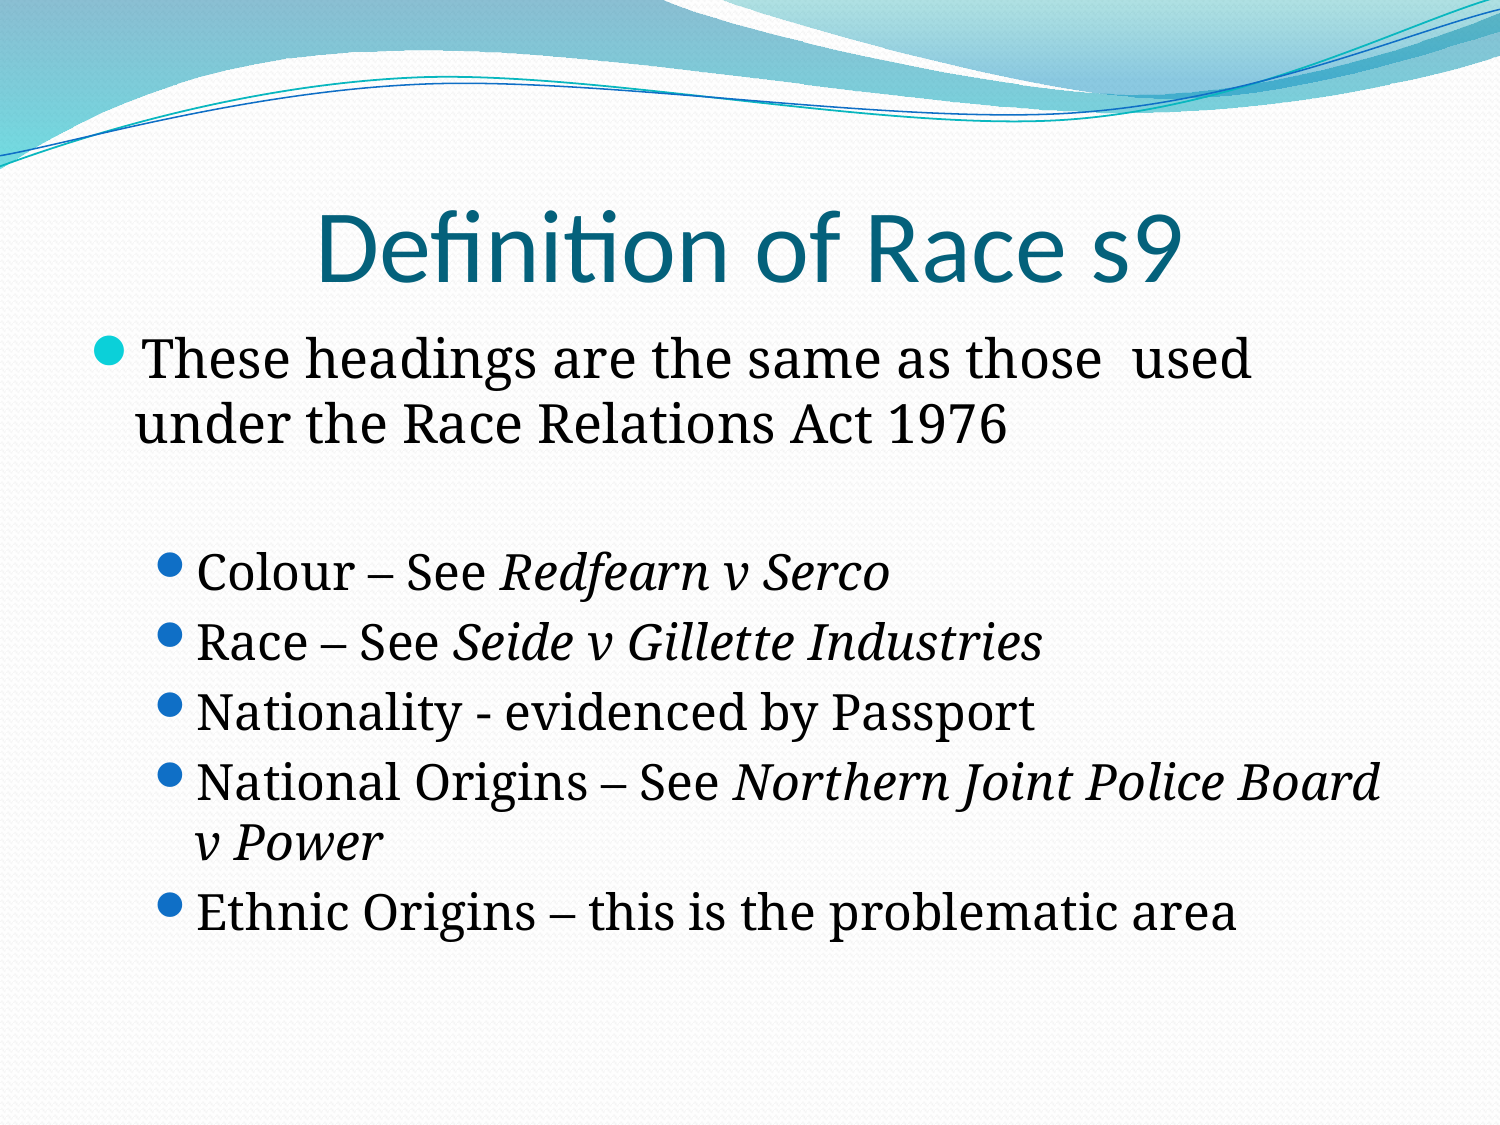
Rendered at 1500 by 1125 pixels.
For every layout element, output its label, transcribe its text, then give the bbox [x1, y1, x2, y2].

title Definition of Race s9 [75, 115, 1425, 303]
list These headings are the same as those used under the Race Relations Act 1976 Colour – See Redfearn v Serco Race – See Seide v Gillette Industries Nationality - evidenced by Passport National Origins – See Northern Joint Police Board v Power Ethnic Origins – this is the problematic area [75, 317, 1425, 1038]
